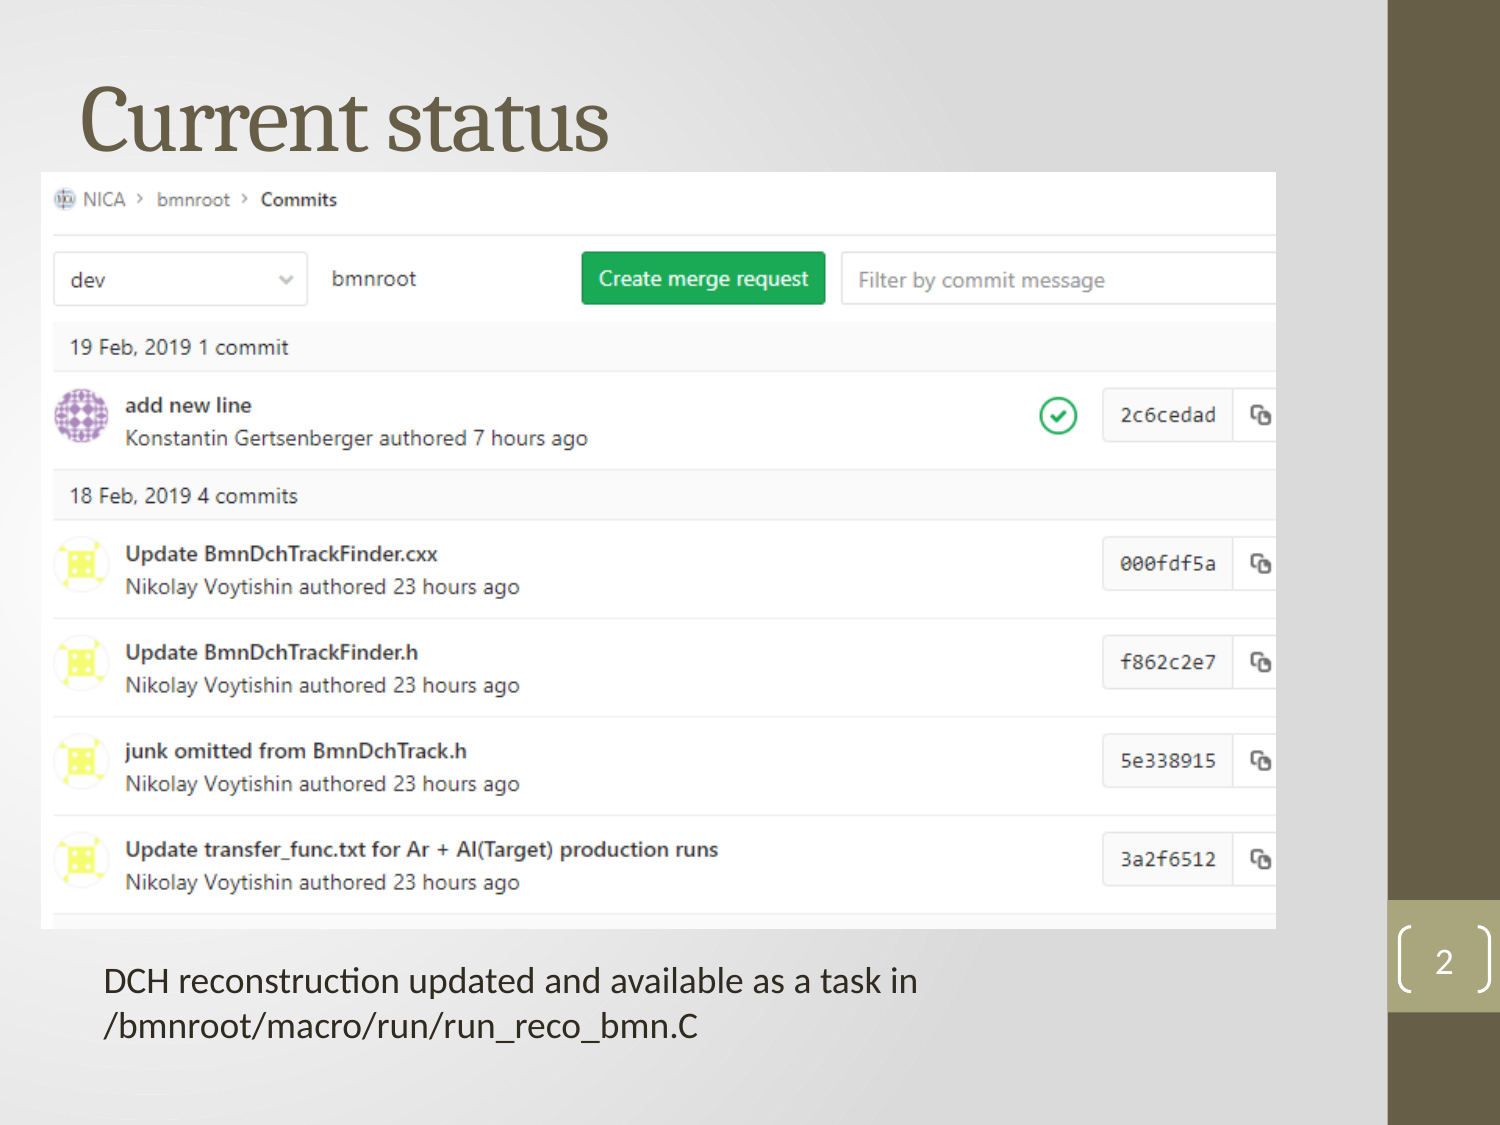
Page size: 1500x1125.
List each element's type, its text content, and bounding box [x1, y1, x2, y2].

title Current status [64, 19, 1315, 207]
slide_number 2 [1397, 925, 1492, 994]
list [40, 172, 1277, 930]
text_box DCH reconstruction updated and available as a task in /bmnroot/macro/run/run_reco_bmn.C [88, 948, 1152, 1099]
